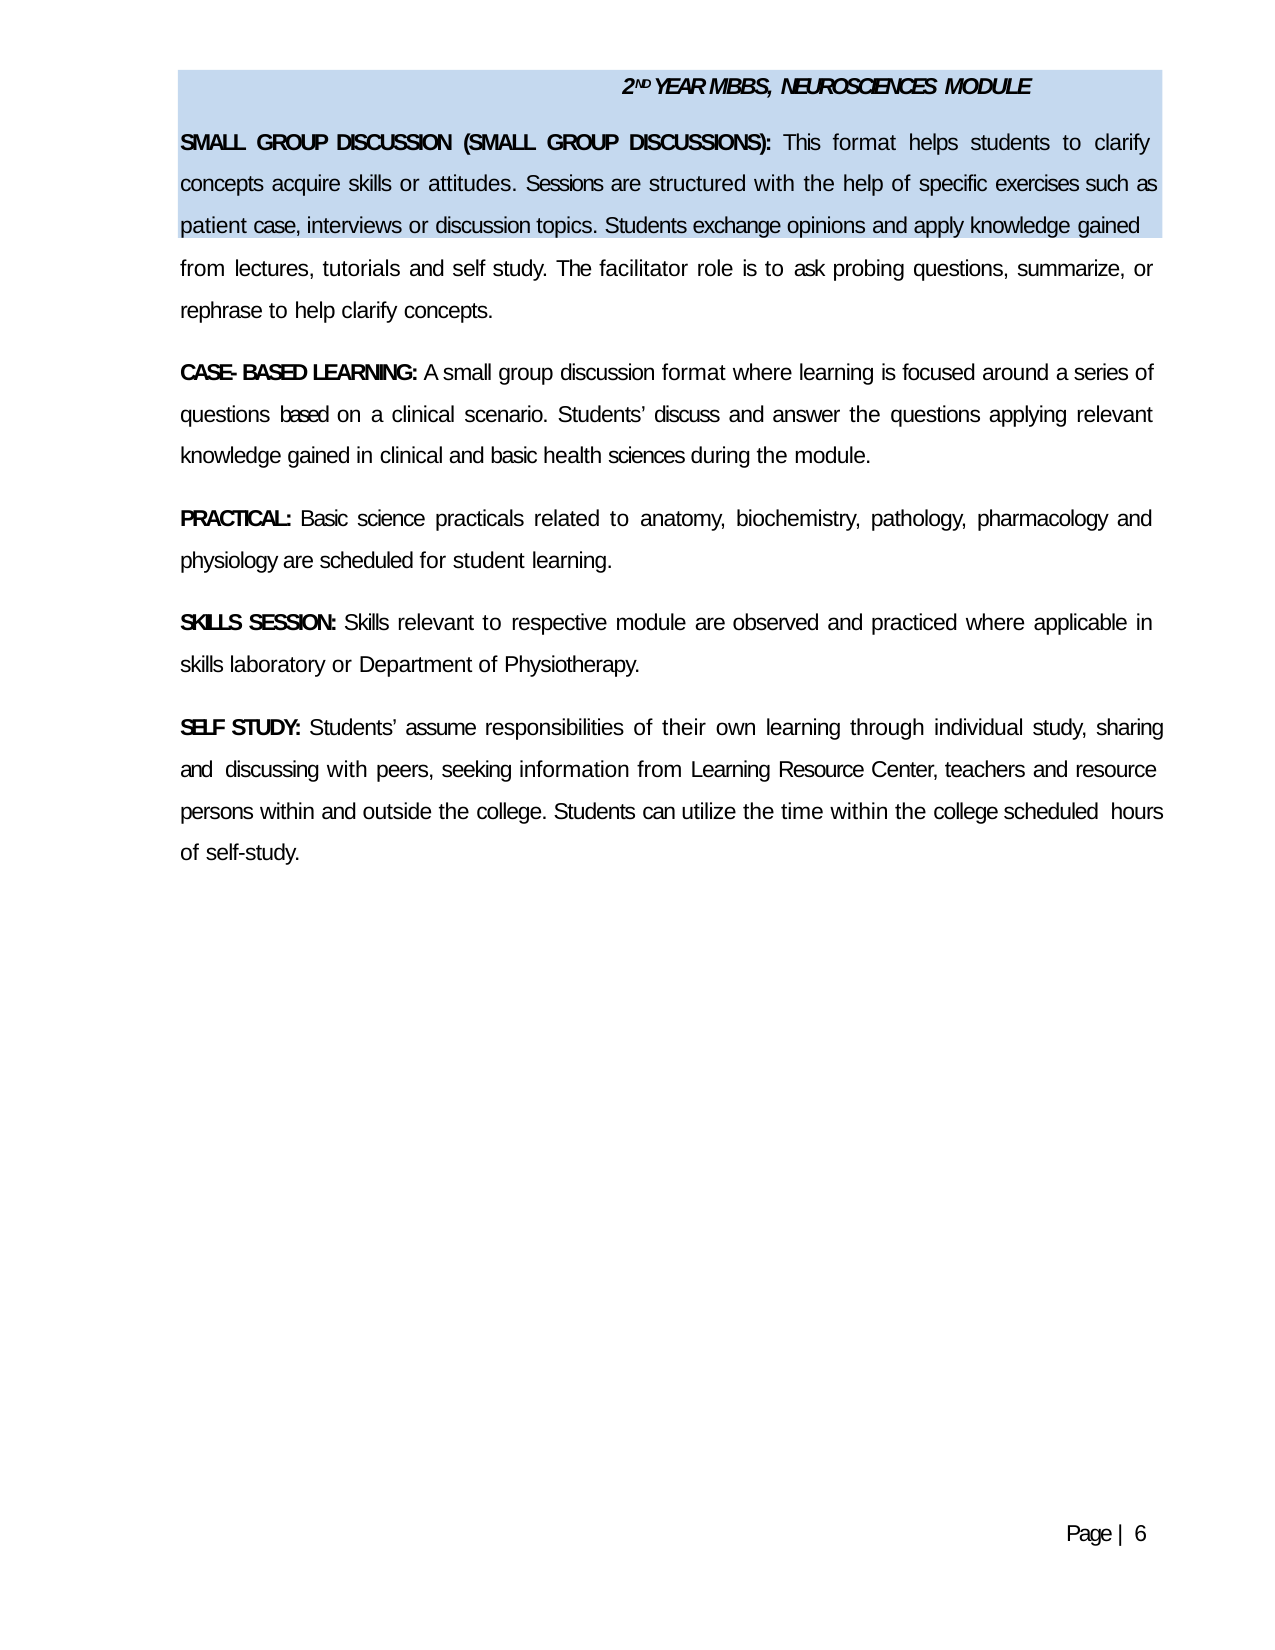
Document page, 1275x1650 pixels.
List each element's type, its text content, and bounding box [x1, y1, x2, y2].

text_box 2ND YEAR MBBS, NEUROSCIENCES MODULE [620, 69, 1150, 100]
slide_number Page | 6 [1063, 1521, 1160, 1650]
text_box from lectures, tutorials and self study. The facilitator role is to ask probing questions, summarize, or rephrase to help clarify concepts. CASE- BASED LEARNING: A small group discussion format where learning is focused around a series of questions based on a clinical scenario. Students’ discuss and answer the questions applying relevant knowledge gained in clinical and basic health sciences during the module. PRACTICAL: Basic science practicals related to anatomy, biochemistry, pathology, pharmacology and physiology are scheduled for student learning. SKILLS SESSION: Skills relevant to respective module are observed and practiced where applicable in skills laboratory or Department of Physiotherapy. SELF STUDY: Students’ assume responsibilities of their own learning through individual study, sharing and discussing with peers, seeking information from Learning Resource Center, teachers and resource persons within and outside the college. Students can utilize the time within the college scheduled hours of self-study. [177, 237, 1165, 866]
text_box SMALL GROUP DISCUSSION (SMALL GROUP DISCUSSIONS): This format helps students to clarify concepts acquire skills or attitudes. Sessions are structured with the help of specific exercises such as patient case, interviews or discussion topics. Students exchange opinions and apply knowledge gained [177, 69, 1163, 237]
